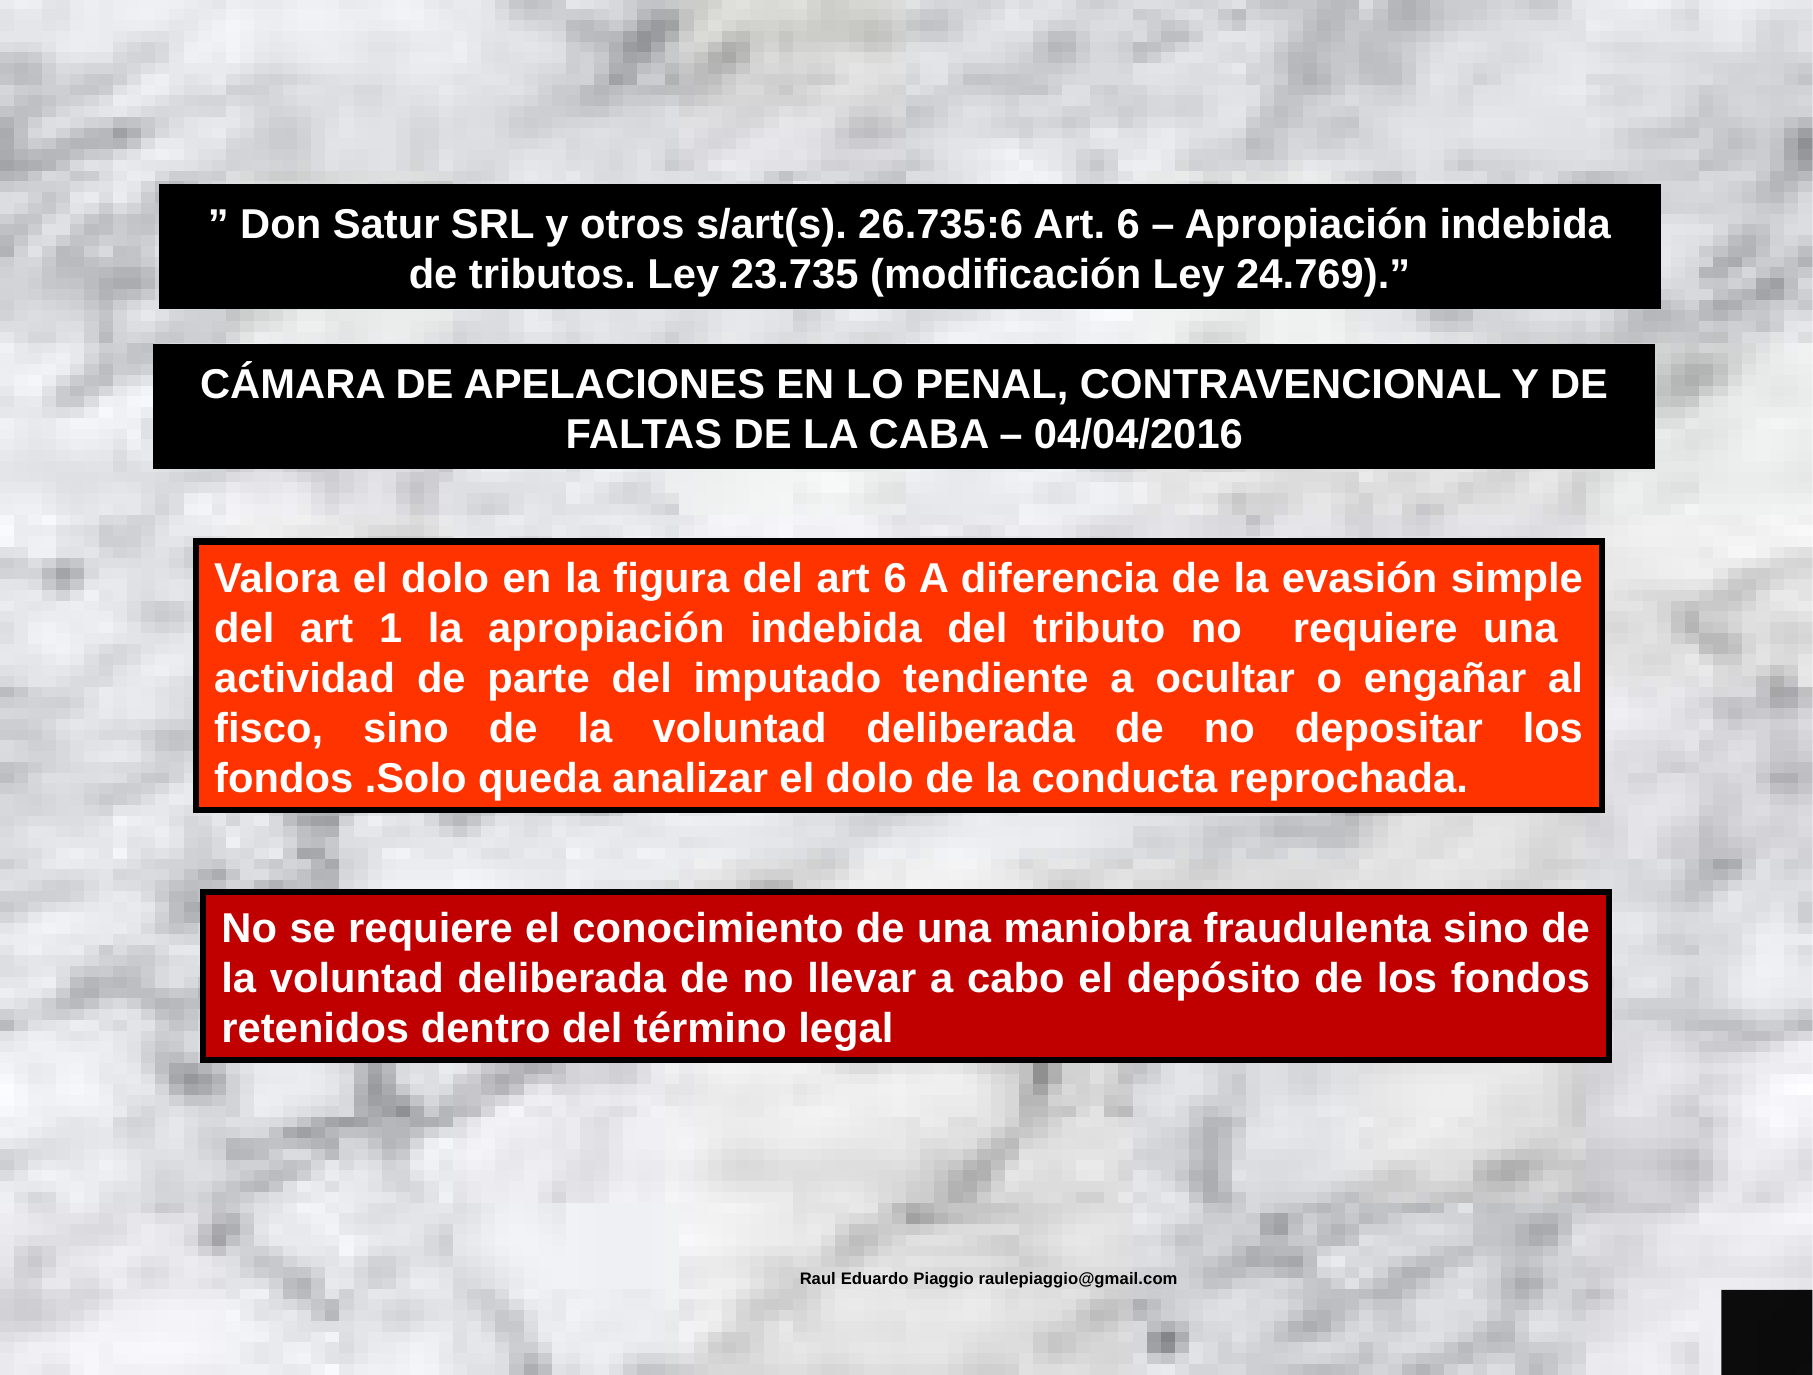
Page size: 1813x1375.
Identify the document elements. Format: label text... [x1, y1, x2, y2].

text_box ” Don Satur SRL y otros s/art(s). 26.735:6 Art. 6 – Apropiación indebida de tributos. Ley 23.735 (modificación Ley 24.769).” [161, 187, 1658, 306]
footer Raul Eduardo Piaggio raulepiaggio@gmail.com [619, 1252, 1194, 1345]
text_box CÁMARA DE APELACIONES EN LO PENAL, CONTRAVENCIONAL Y DE FALTAS DE LA CABA – 04/04/2016 [156, 347, 1653, 466]
text_box [1721, 1289, 1813, 1375]
text_box Valora el dolo en la figura del art 6 A diferencia de la evasión simple del art 1 la apropiación indebida del tributo no requiere una actividad de parte del imputado tendiente a ocultar o engañar al fisco, sino de la voluntad deliberada de no depositar los fondos .Solo queda analizar el dolo de la conducta reprochada. [195, 541, 1602, 810]
text_box No se requiere el conocimiento de una maniobra fraudulenta sino de la voluntad deliberada de no llevar a cabo el depósito de los fondos retenidos dentro del término legal [203, 892, 1610, 1061]
picture [0, 0, 1813, 1375]
